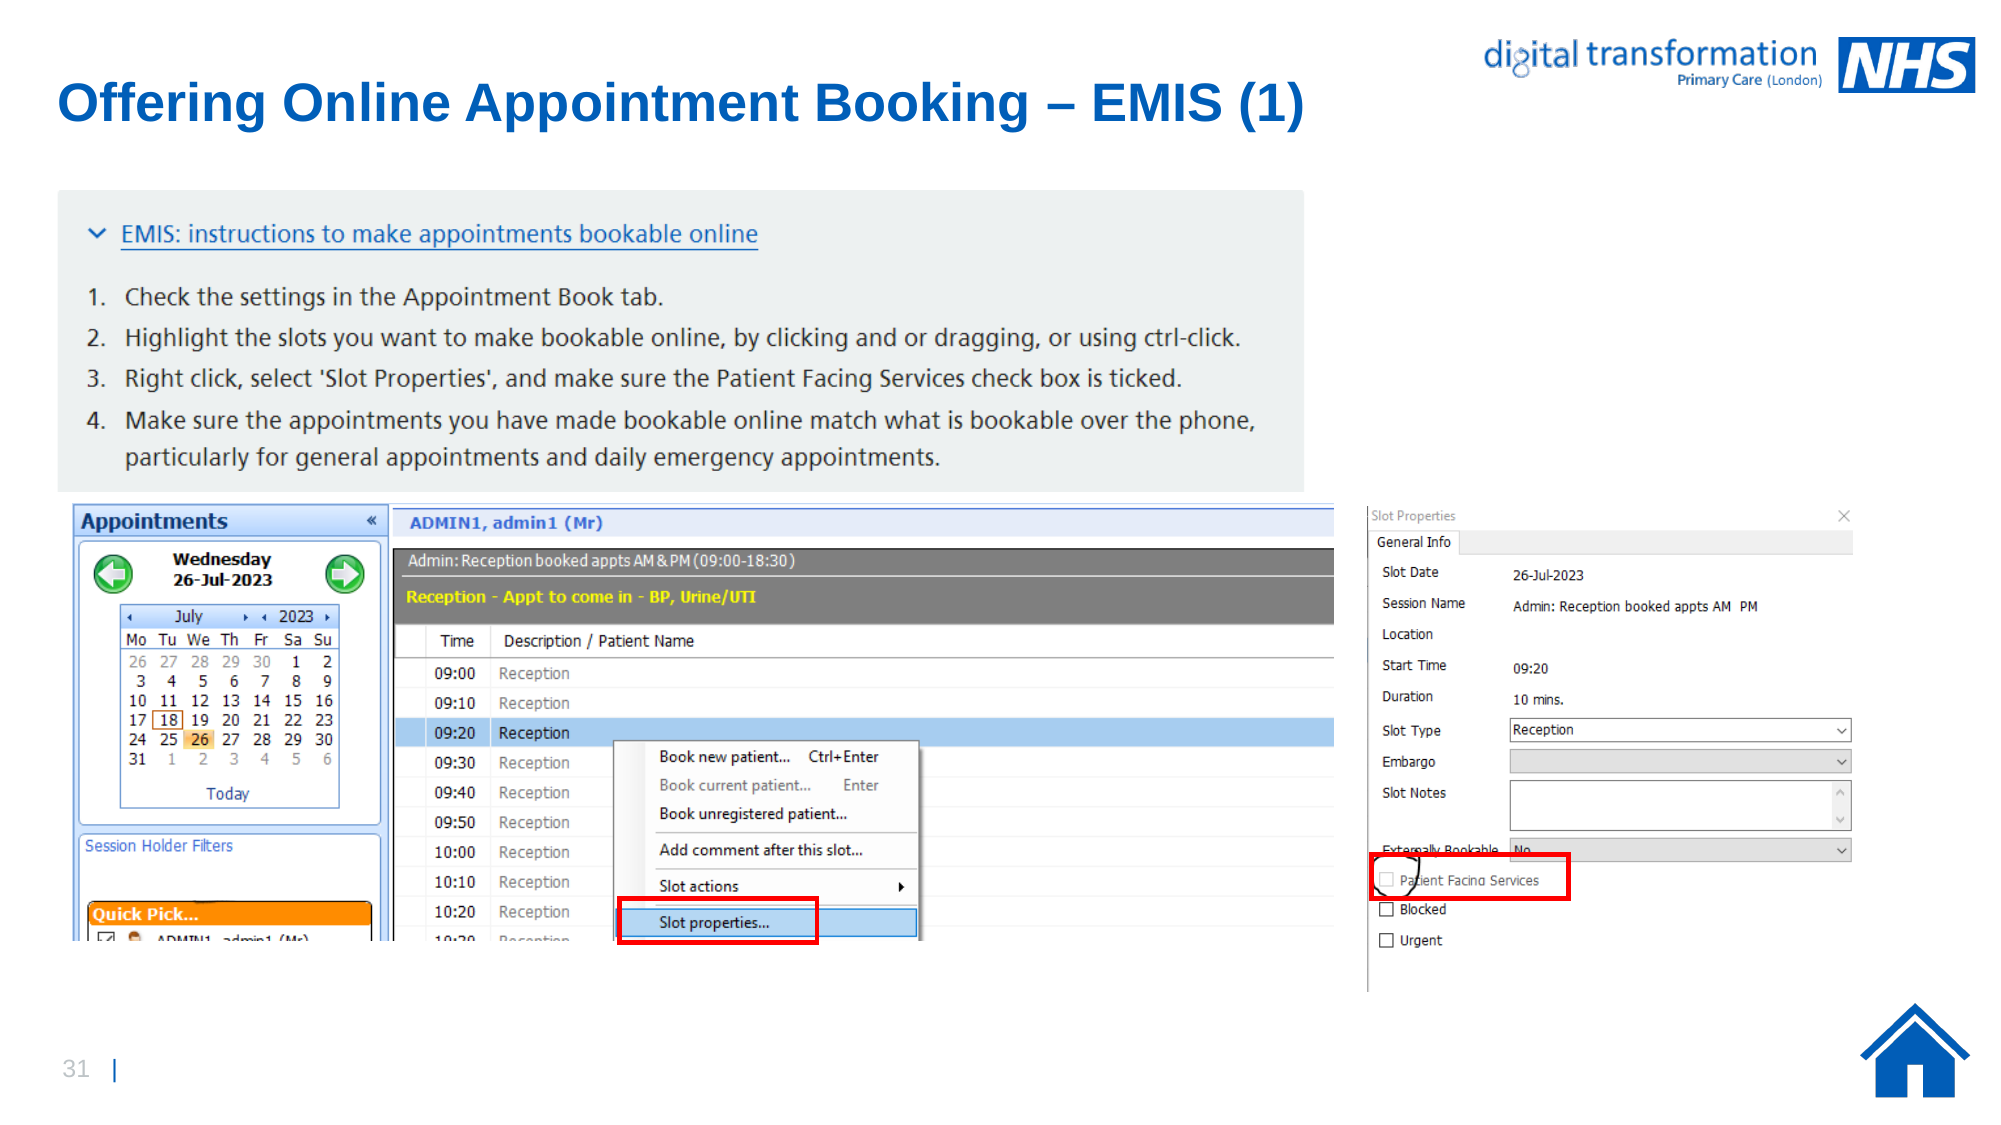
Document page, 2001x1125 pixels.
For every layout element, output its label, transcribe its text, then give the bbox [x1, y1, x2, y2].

picture [1852, 987, 1978, 1113]
title Offering Online Appointment Booking – EMIS (1) [42, 31, 1485, 176]
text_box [72, 503, 1334, 941]
picture [1484, 16, 2001, 99]
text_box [1366, 506, 1853, 992]
picture [54, 190, 1316, 492]
